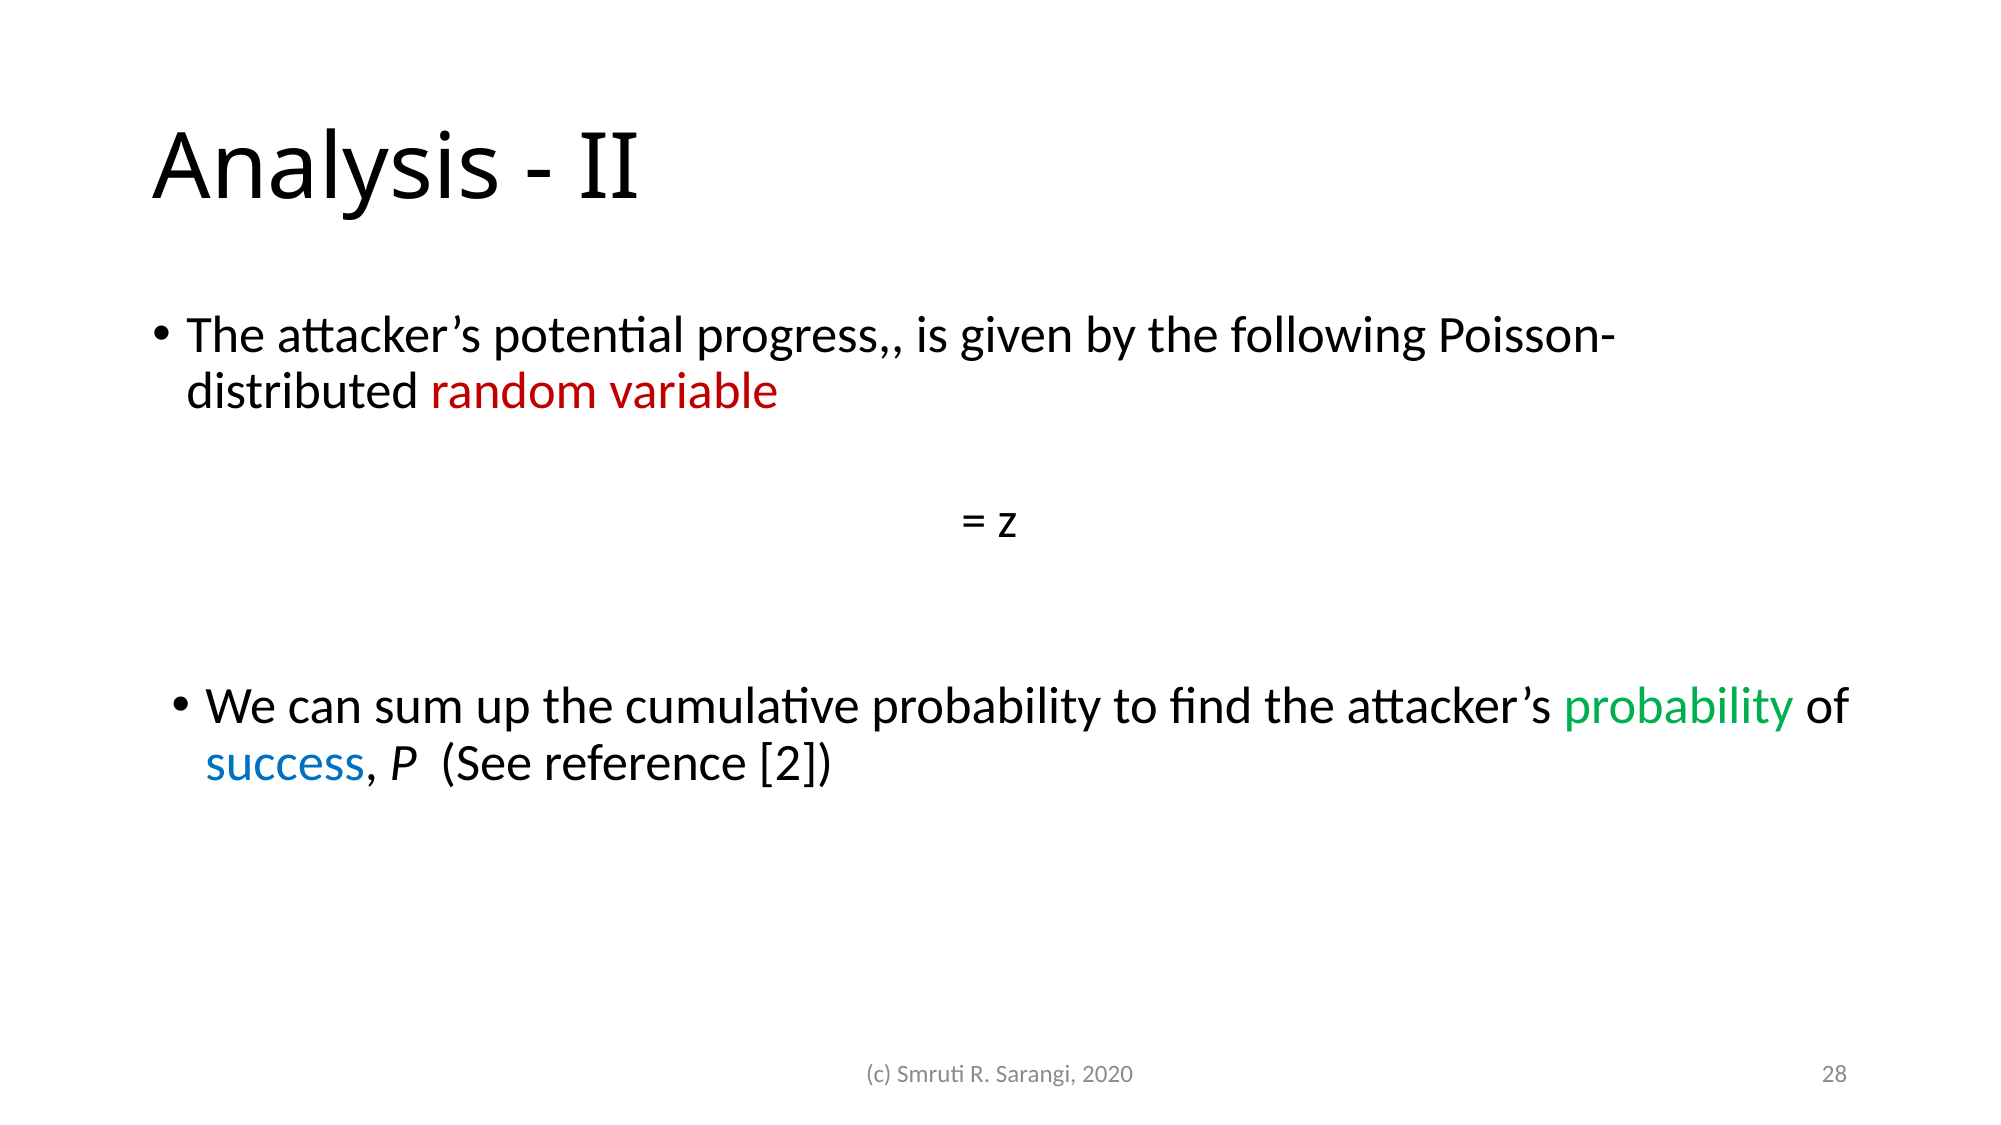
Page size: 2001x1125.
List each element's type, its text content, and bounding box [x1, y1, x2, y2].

slide_number 28 [1412, 1042, 1863, 1103]
footer (c) Smruti R. Sarangi, 2020 [662, 1042, 1338, 1103]
title Analysis - II [137, 59, 1863, 278]
text_box We can sum up the cumulative probability to find the attacker’s probability of success, P (See reference [2]) [156, 671, 1882, 800]
